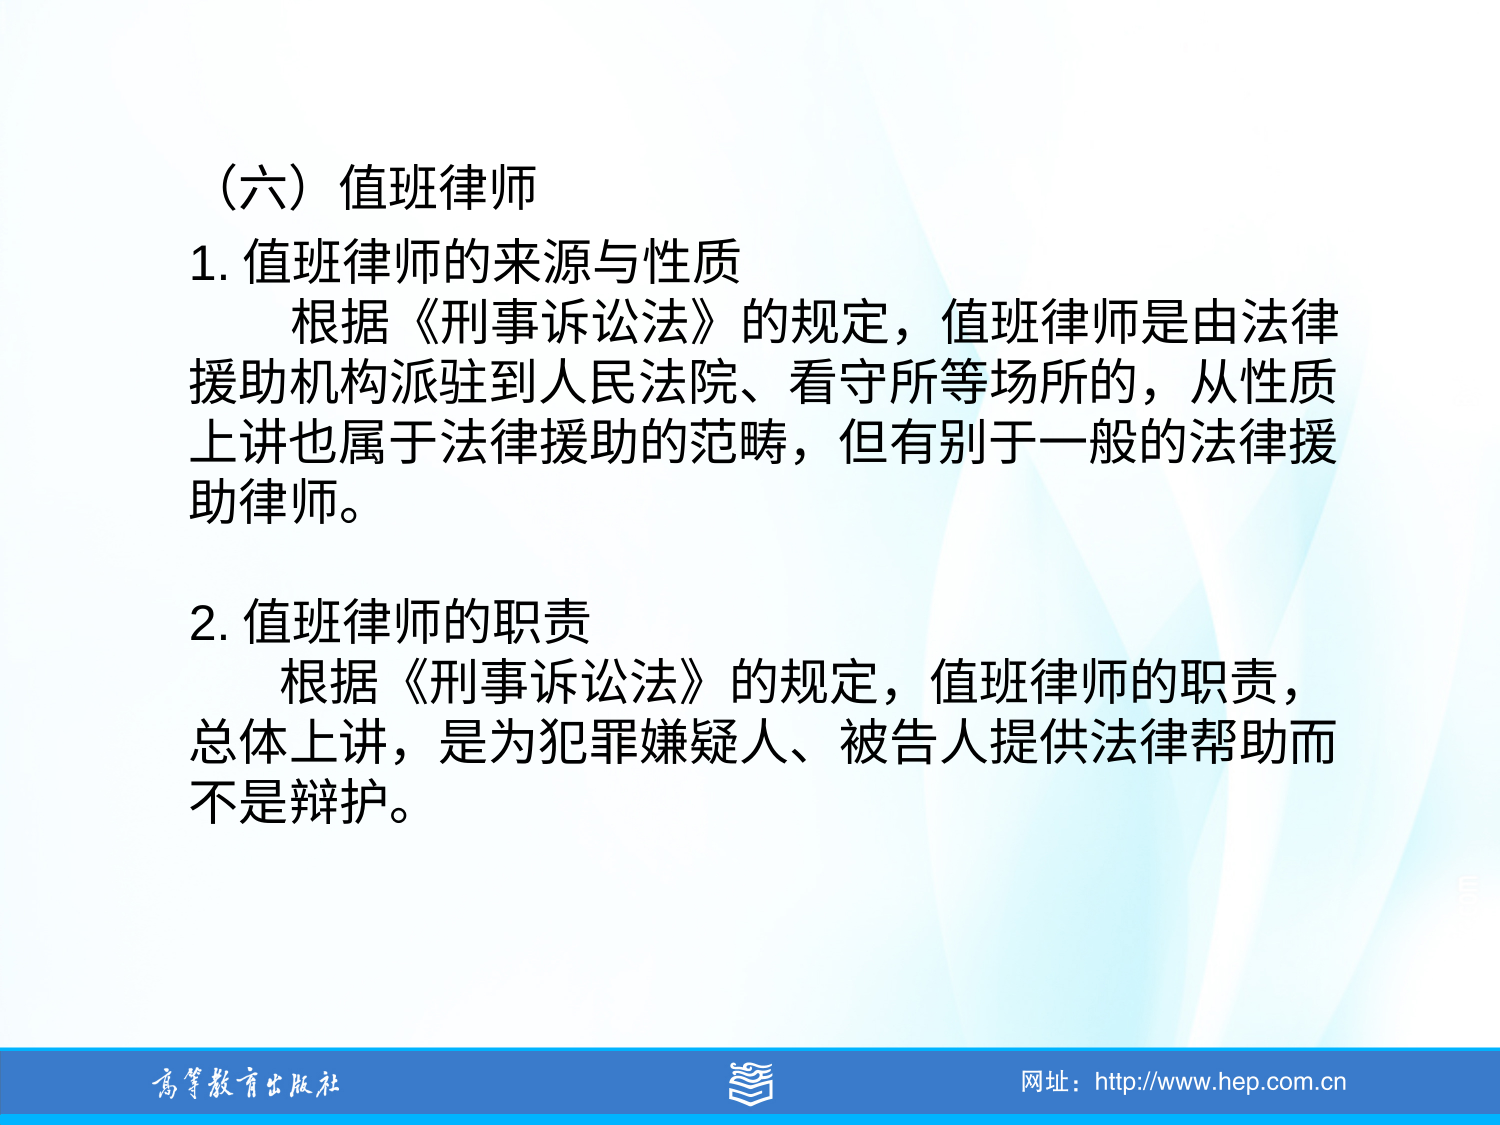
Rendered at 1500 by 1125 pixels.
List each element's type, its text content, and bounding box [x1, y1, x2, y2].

picture [0, 1052, 1500, 1113]
text_box （六）值班律师 1.值班律师的来源与性质 根据《刑事诉讼法》的规定，值班律师是由法律援助机构派驻到人民法院、看守所等场所的，从性质上讲也属于法律援助的范畴，但有别于一般的法律援助律师。 2.值班律师的职责 根据《刑事诉讼法》的规定，值班律师的职责，总体上讲，是为犯罪嫌疑人、被告人提供法律帮助而不是辩护。 [188, 141, 1369, 910]
picture [0, 0, 1500, 1047]
